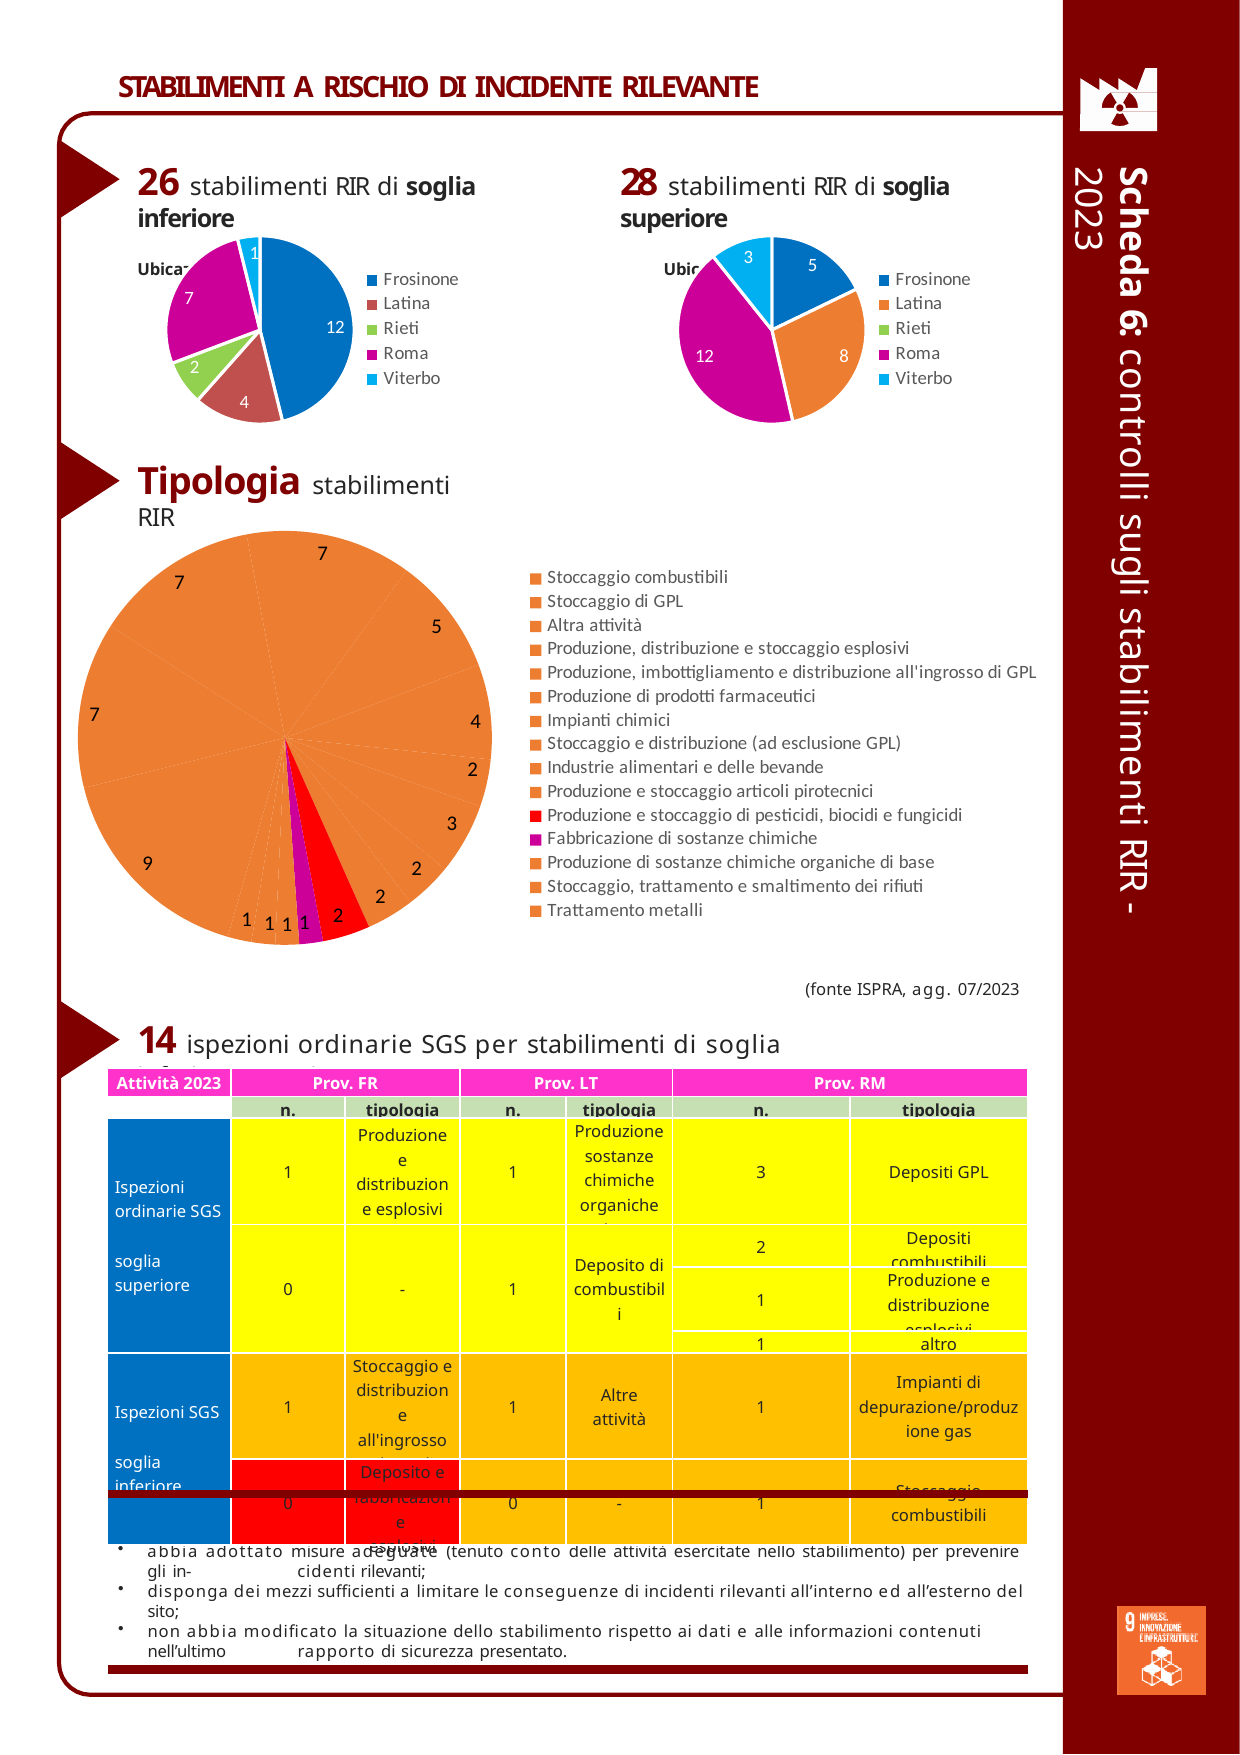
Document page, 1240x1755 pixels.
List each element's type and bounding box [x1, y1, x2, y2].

chart [159, 224, 478, 436]
picture [1116, 1606, 1206, 1696]
chart [0, 522, 1090, 960]
chart [670, 210, 990, 450]
text_box [56, 0, 1240, 1755]
